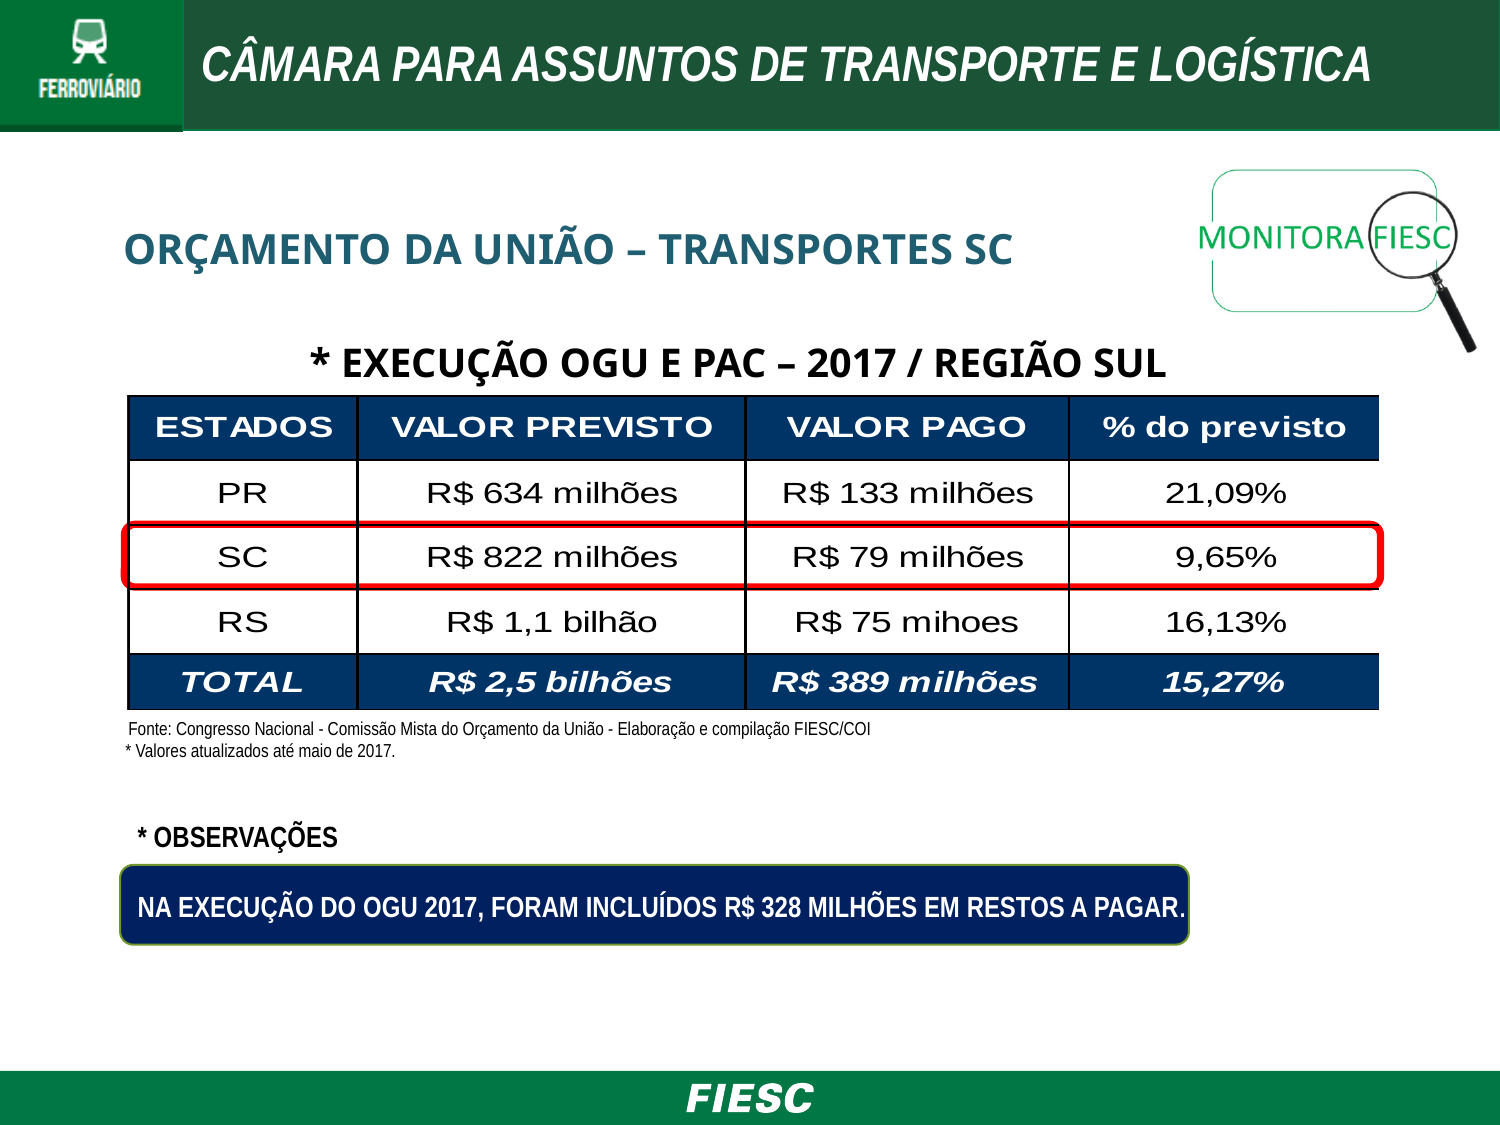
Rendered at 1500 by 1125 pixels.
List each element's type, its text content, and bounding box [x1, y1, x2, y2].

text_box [0, 0, 183, 132]
text_box CÂMARA PARA ASSUNTOS DE TRANSPORTE E LOGÍSTICA [186, 23, 1433, 99]
picture [1170, 148, 1500, 369]
text_box * EXECUÇÃO OGU E PAC – 2017 / REGIÃO SUL [294, 331, 1183, 394]
text_box [183, 0, 1500, 131]
text_box [123, 526, 127, 585]
text_box ORÇAMENTO DA UNIÃO – TRANSPORTES SC [108, 190, 1035, 281]
text_box * OBSERVAÇÕES NA EXECUÇÃO DO OGU 2017, FORAM INCLUÍDOS R$ 328 MILHÕES EM RESTOS A PAGAR. [122, 810, 1377, 961]
picture [127, 394, 1382, 712]
text_box Fonte: Congresso Nacional - Comissão Mista do Orçamento da União - Elaboração e compilação FIESC/COI * Valores atualizados até maio de 2017. [93, 708, 1467, 769]
